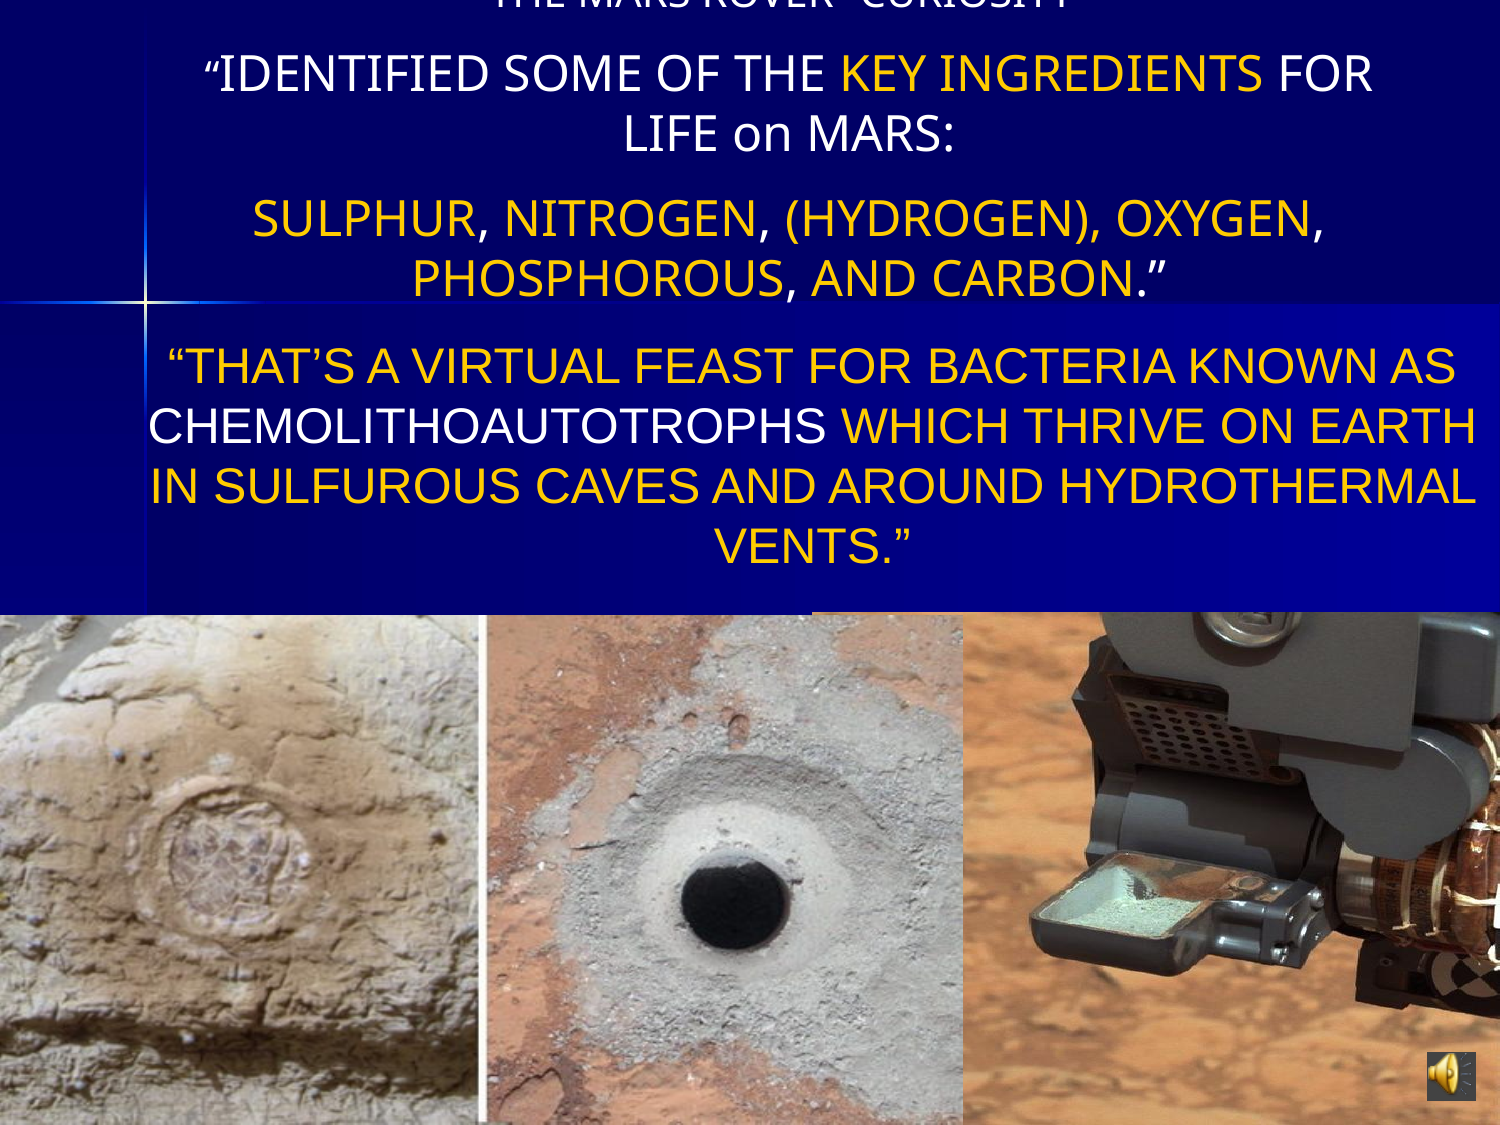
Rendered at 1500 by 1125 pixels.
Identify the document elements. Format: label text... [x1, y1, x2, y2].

picture [0, 612, 1500, 1125]
text_box THE MARS ROVER “CURIOSITY” “IDENTIFIED SOME OF THE KEY INGREDIENTS FOR LIFE on MARS: SULPHUR, NITROGEN, (HYDROGEN), OXYGEN, PHOSPHOROUS, AND CARBON.” [151, 0, 1427, 314]
text_box “THAT’S A VIRTUAL FEAST FOR BACTERIA KNOWN AS CHEMOLITHOAUTOTROPHS WHICH THRIVE ON EARTH IN SULFUROUS CAVES AND AROUND HYDROTHERMAL VENTS.” [125, 326, 1500, 581]
